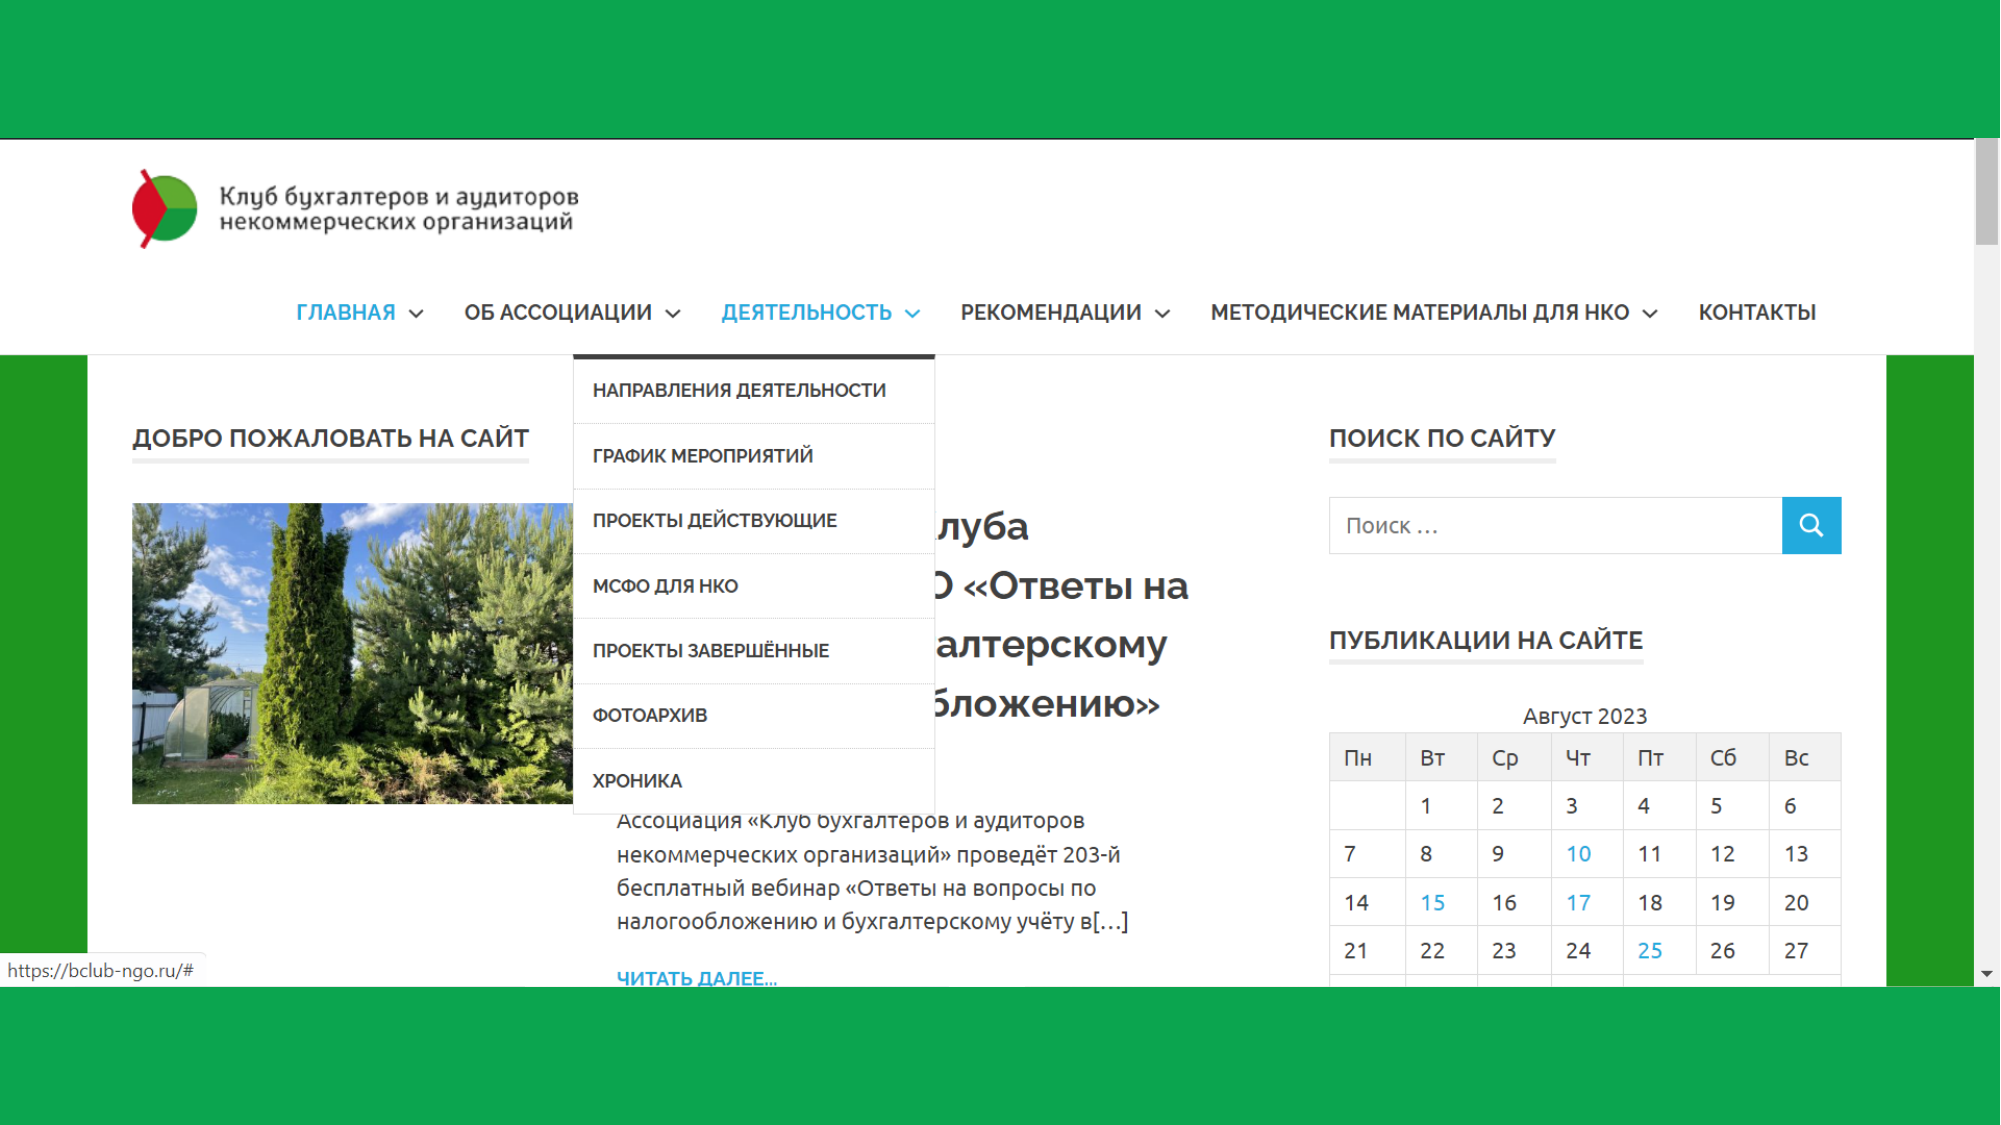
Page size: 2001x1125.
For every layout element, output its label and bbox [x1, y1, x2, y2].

picture [0, 138, 2000, 987]
